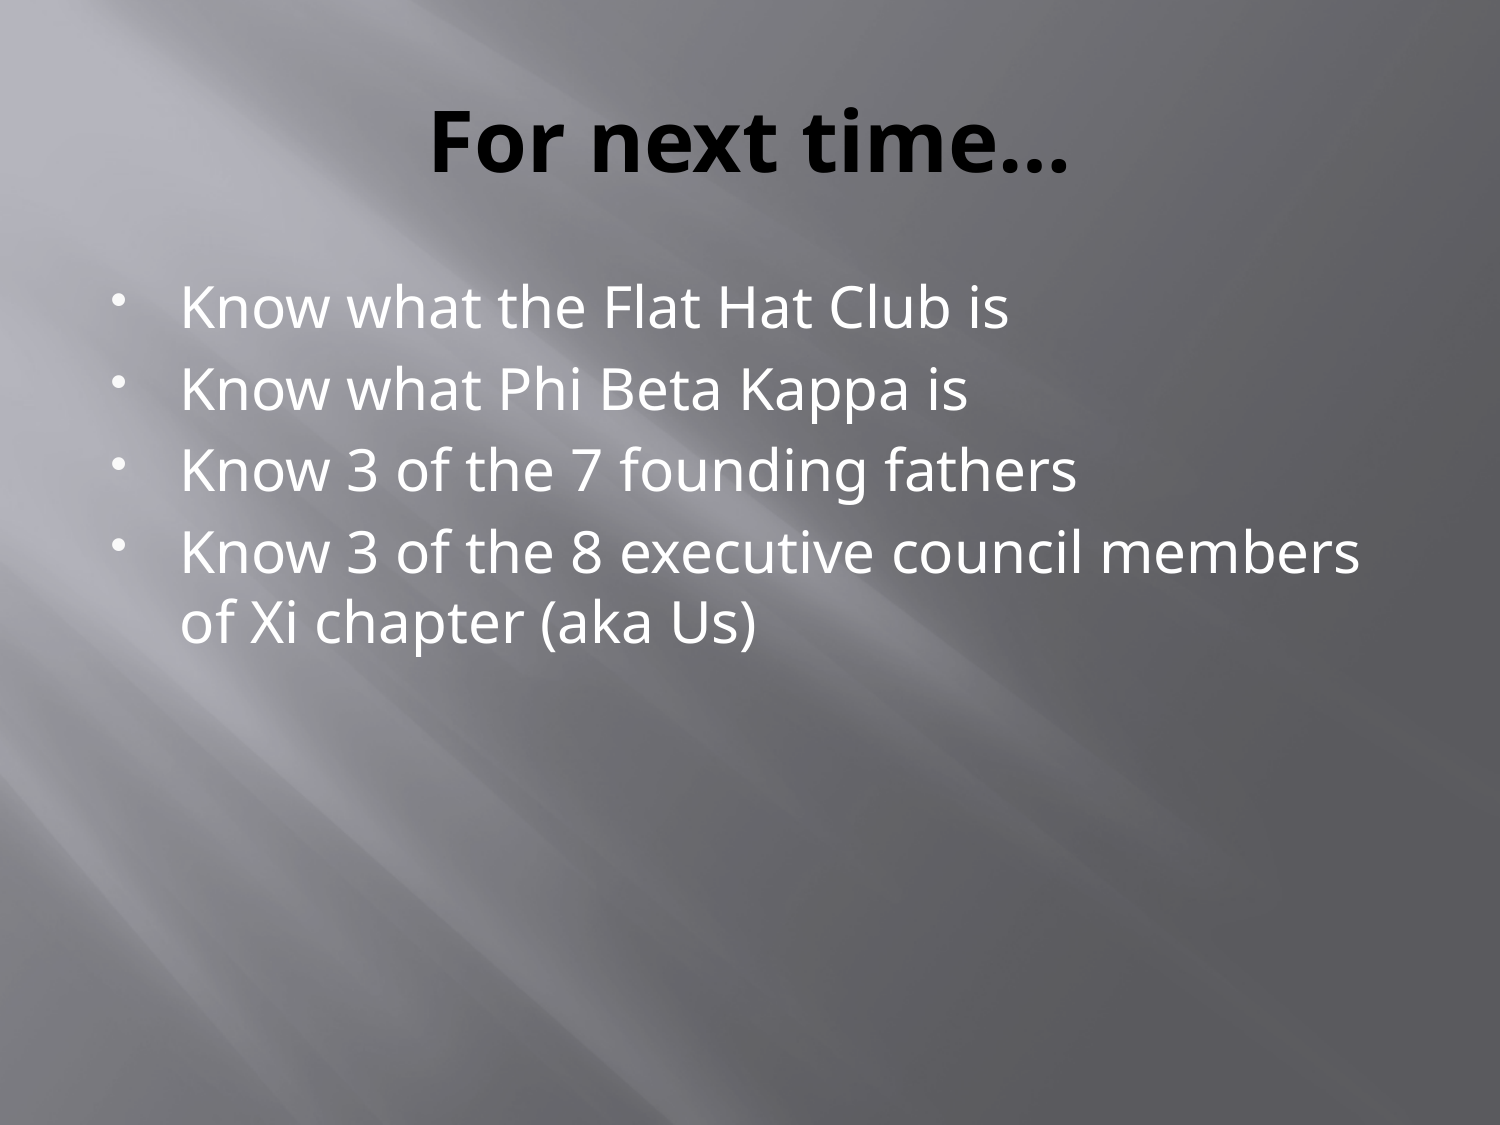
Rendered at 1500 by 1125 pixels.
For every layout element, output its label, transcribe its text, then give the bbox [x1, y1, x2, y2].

title For next time… [75, 45, 1425, 233]
list Know what the Flat Hat Club is Know what Phi Beta Kappa is Know 3 of the 7 founding fathers Know 3 of the 8 executive council members of Xi chapter (aka Us) [75, 262, 1425, 1035]
